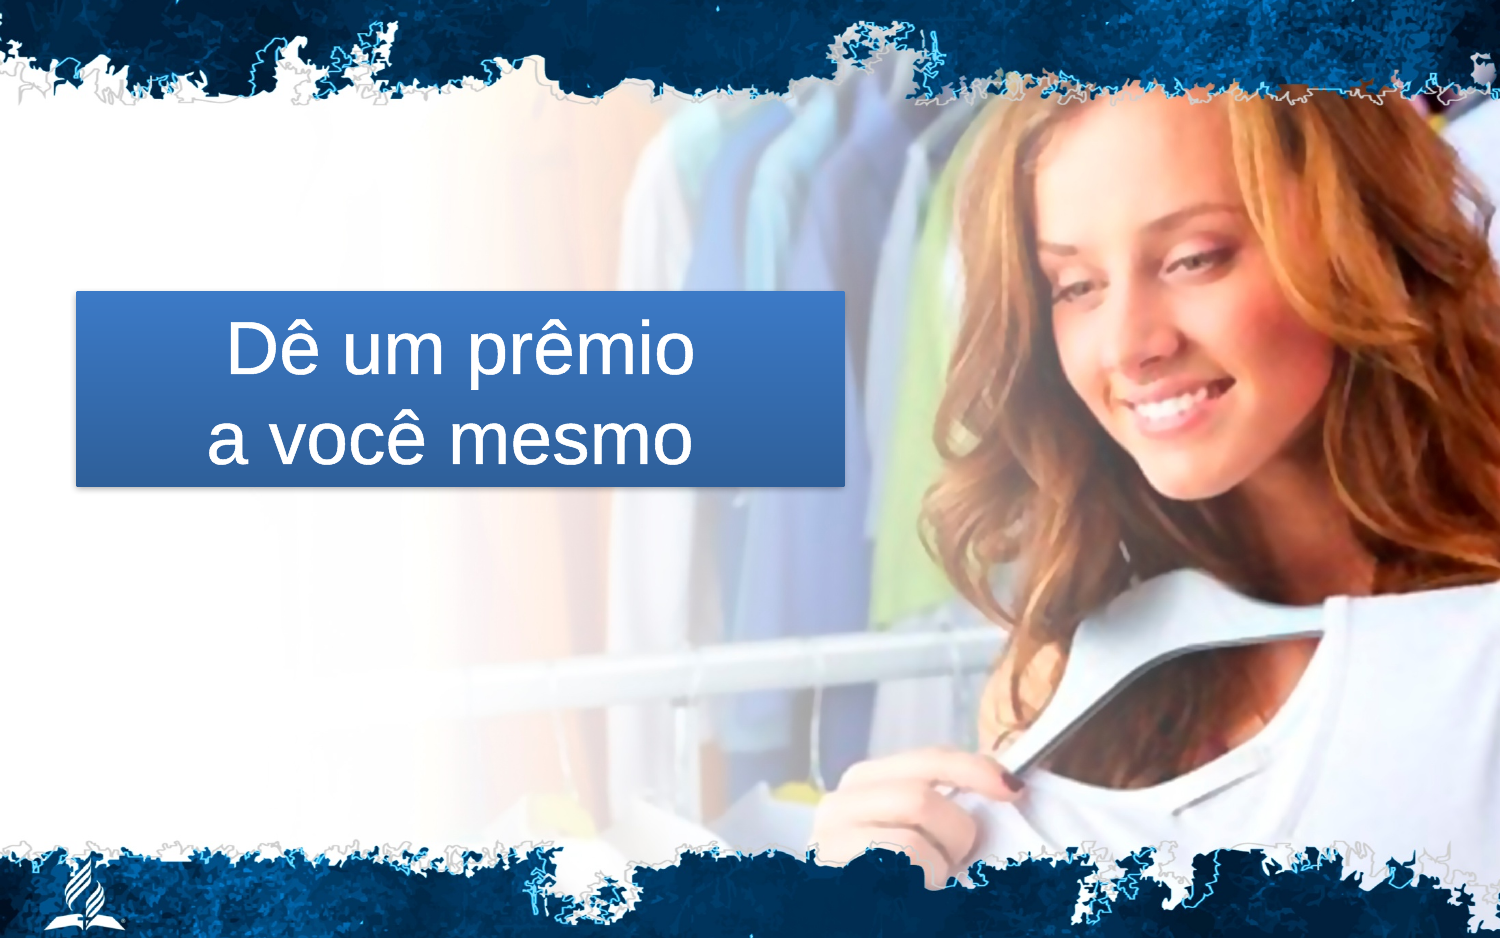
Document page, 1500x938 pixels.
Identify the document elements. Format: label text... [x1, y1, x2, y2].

text_box Dê um prêmio a você mesmo [76, 291, 845, 487]
picture [0, 0, 1500, 938]
